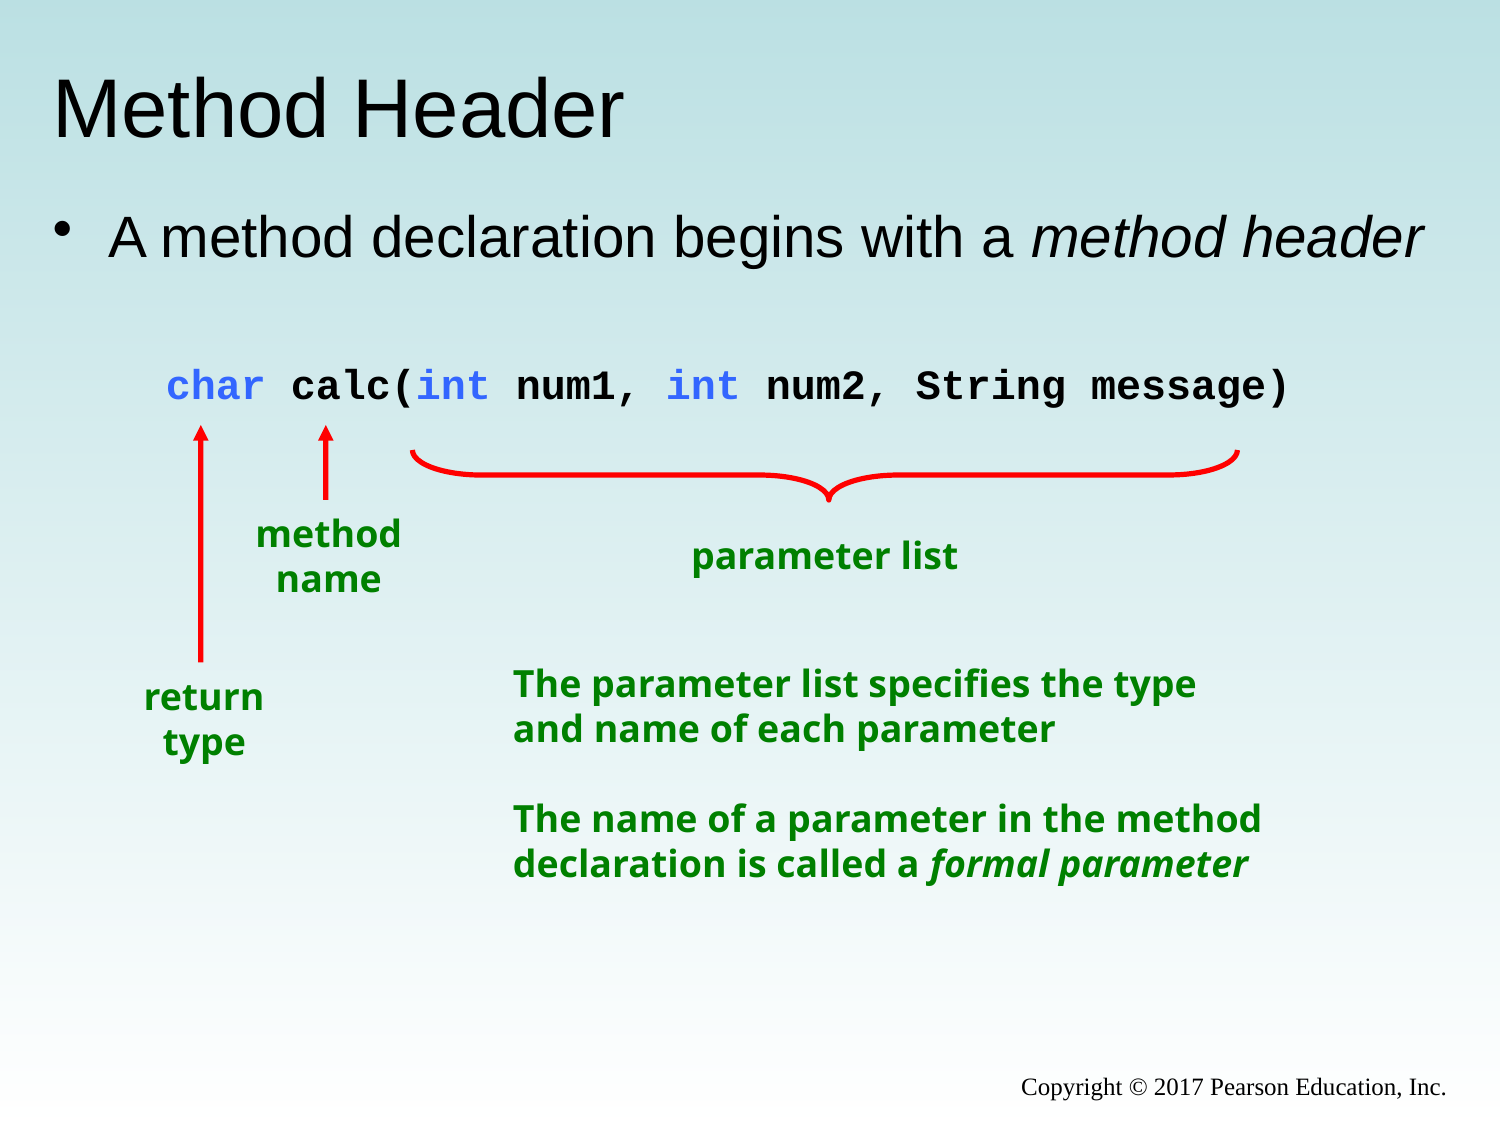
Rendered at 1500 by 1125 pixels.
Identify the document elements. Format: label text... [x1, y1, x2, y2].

text_box return type [128, 665, 280, 771]
text_box char calc(int num1, int num2, String message) [151, 350, 1306, 415]
text_box parameter list [562, 524, 1088, 585]
text_box method name [240, 502, 418, 608]
title Method Header [37, 45, 1463, 163]
footer Copyright © 2017 Pearson Education, Inc. [549, 1062, 1463, 1114]
text_box The parameter list specifies the type and name of each parameter The name of a parameter in the method declaration is called a formal parameter [498, 652, 1279, 893]
text_box [319, 424, 333, 500]
list A method declaration begins with a method header [37, 200, 1463, 338]
text_box [412, 450, 1238, 501]
text_box [194, 424, 207, 663]
